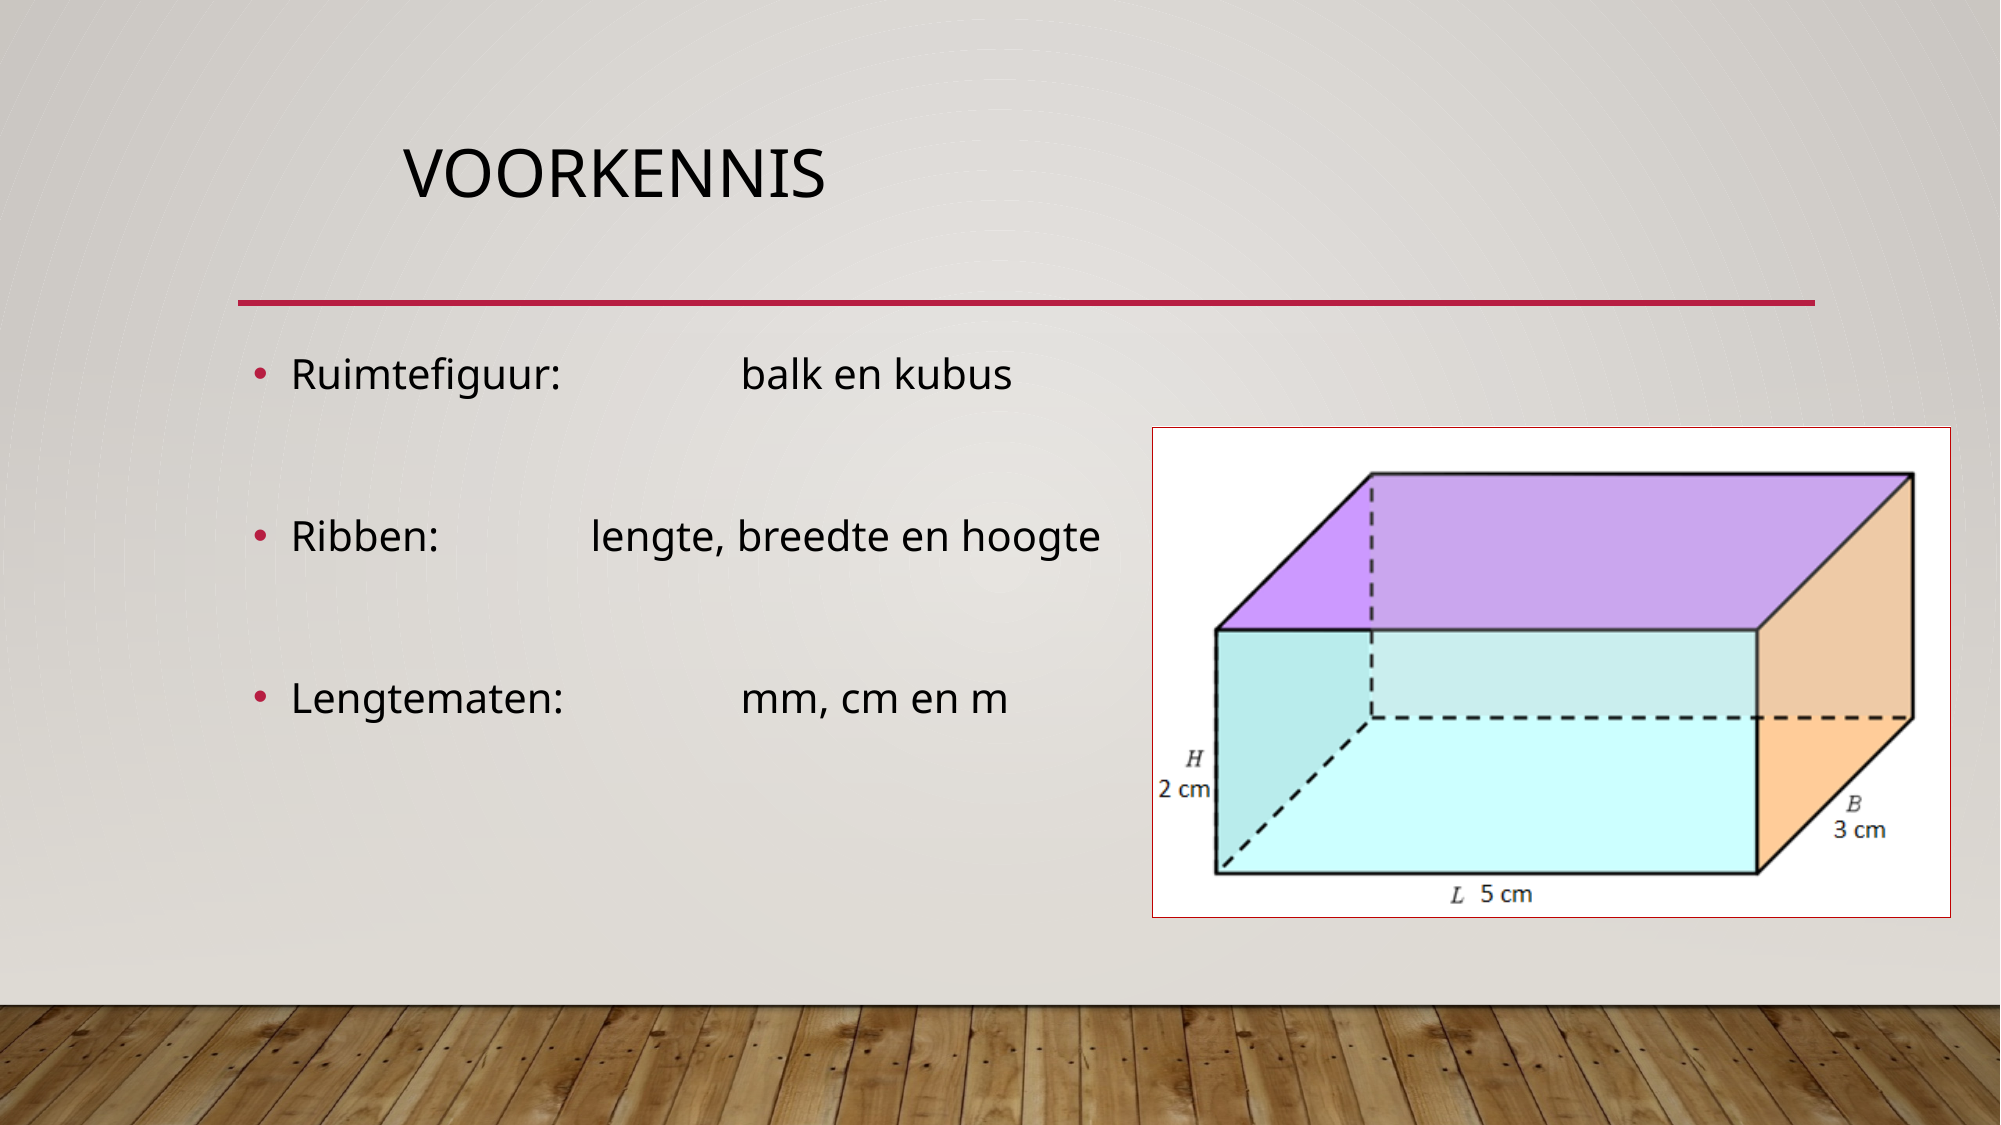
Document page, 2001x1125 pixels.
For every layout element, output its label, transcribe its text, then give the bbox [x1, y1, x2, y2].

picture [1152, 426, 1951, 918]
title Voorkennis [238, 131, 1814, 305]
picture [0, 1005, 2000, 1125]
list Ruimtefiguur: balk en kubus Ribben: lengte, breedte en hoogte Lengtematen: mm, cm en m [238, 330, 1814, 1014]
